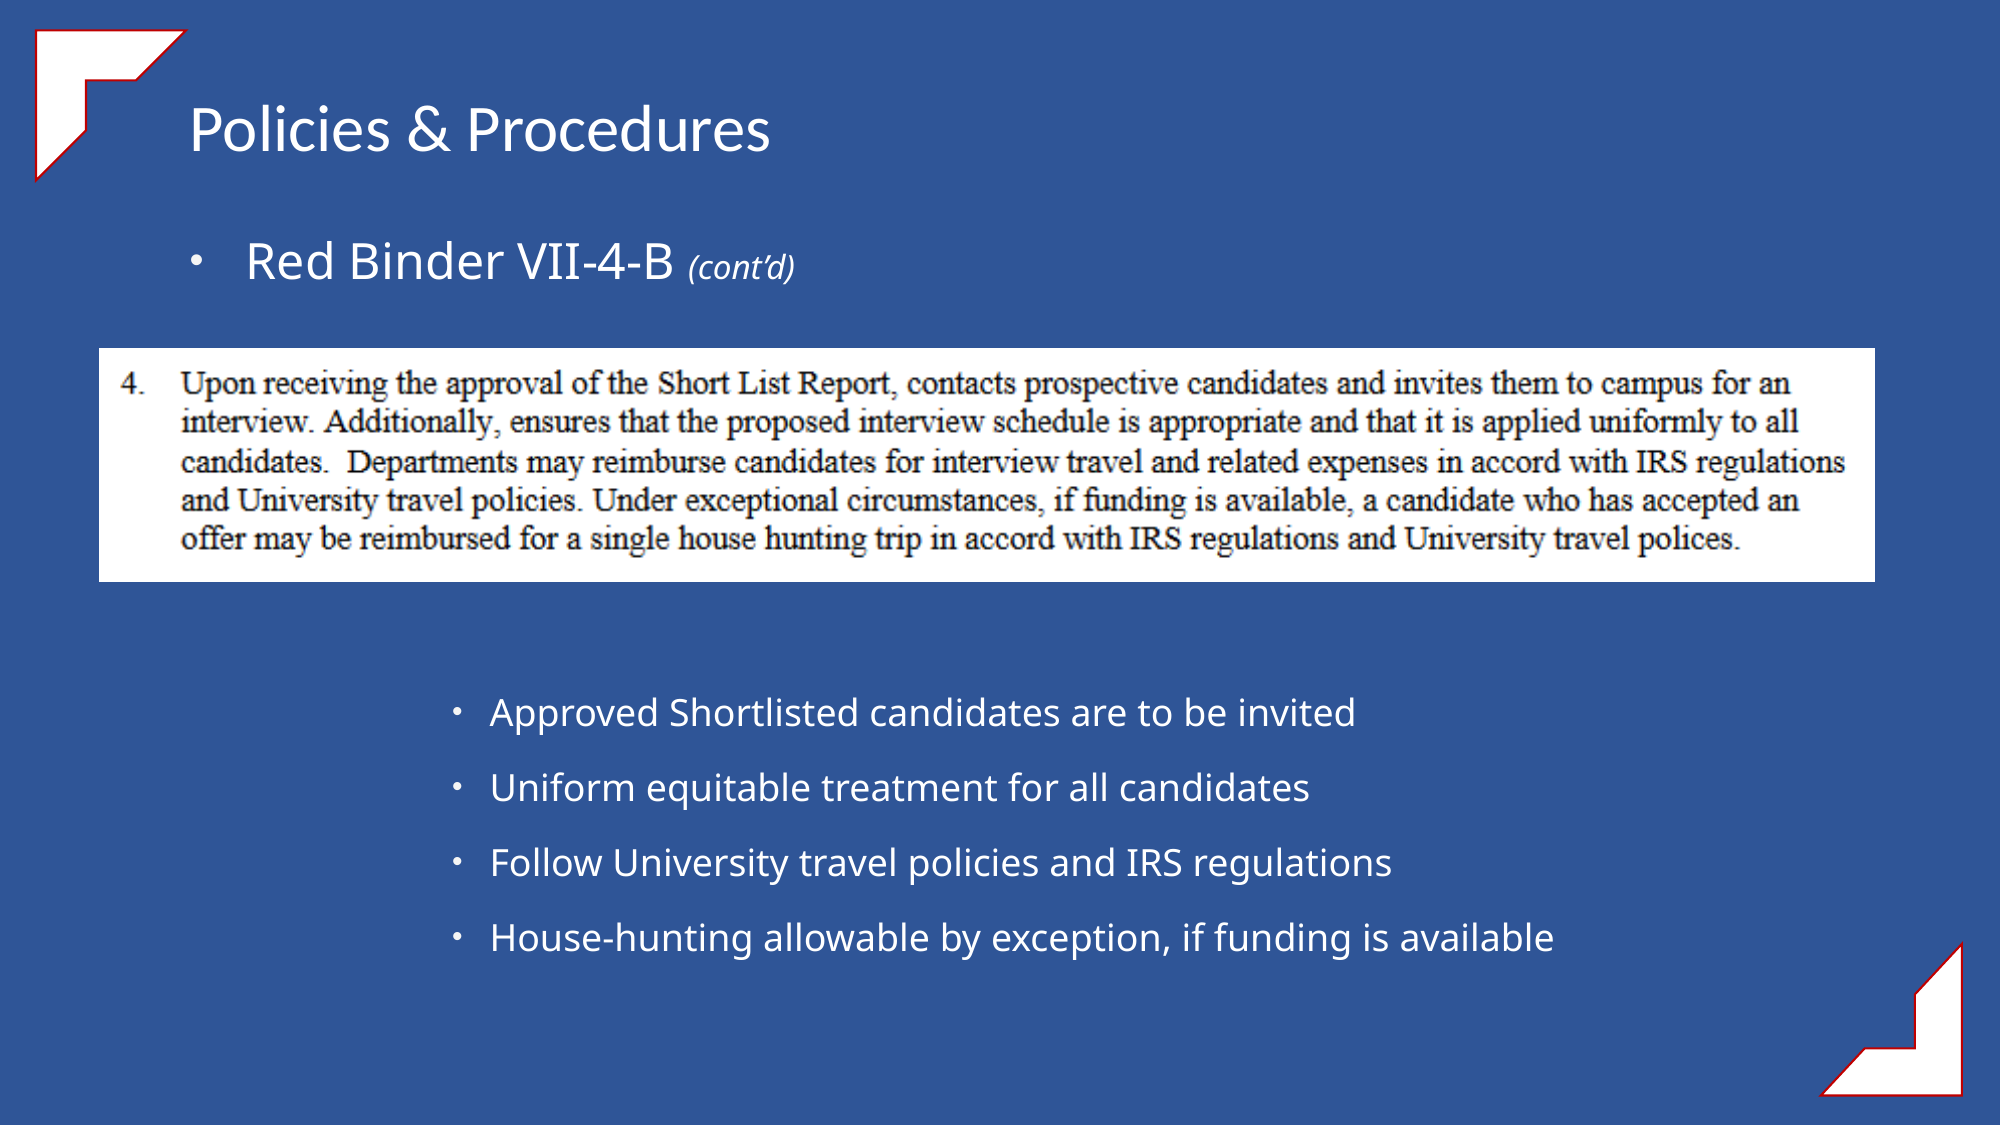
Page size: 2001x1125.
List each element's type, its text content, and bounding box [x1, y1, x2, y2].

text_box Policies & Procedures [174, 77, 873, 173]
text_box [34, 29, 189, 183]
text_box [99, 210, 1875, 1005]
text_box [1818, 941, 1963, 1097]
